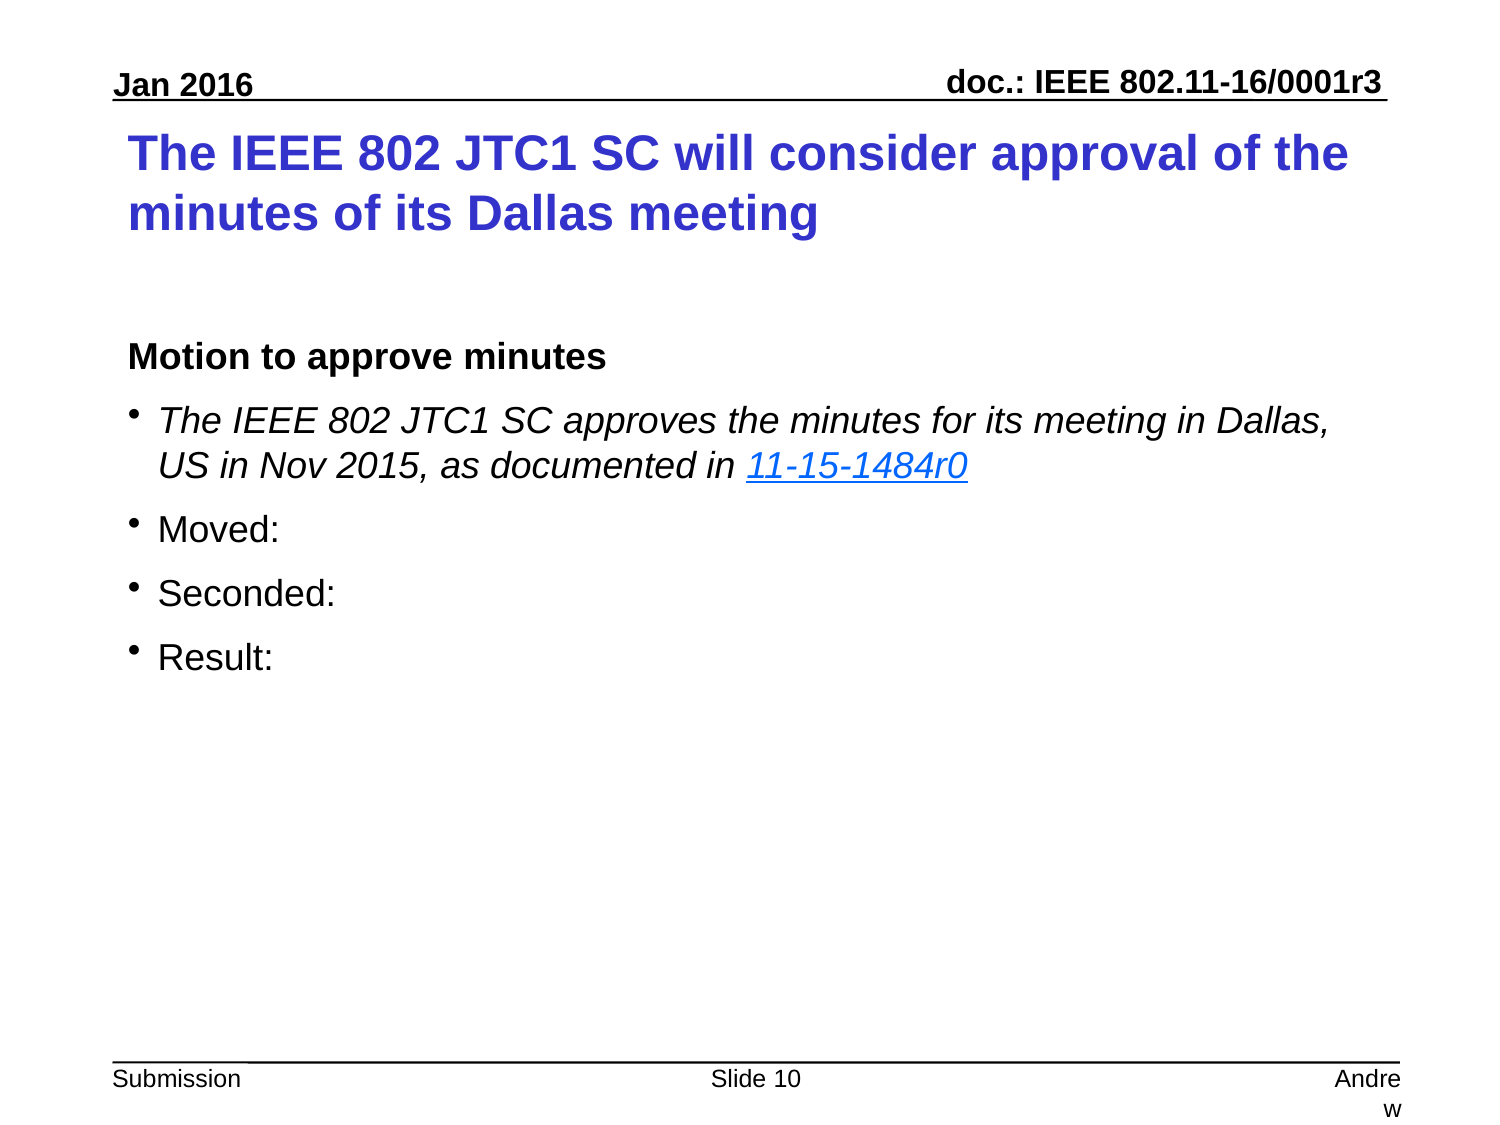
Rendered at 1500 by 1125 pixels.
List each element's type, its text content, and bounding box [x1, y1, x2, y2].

slide_number Slide 10 [709, 1061, 803, 1093]
title The IEEE 802 JTC1 SC will consider approval of the minutes of its Dallas meeting [112, 112, 1388, 288]
footer Andrew Myles, Cisco [1320, 1061, 1402, 1093]
list Motion to approve minutes The IEEE 802 JTC1 SC approves the minutes for its meeting in Dallas, US in Nov 2015, as documented in 11-15-1484r0 Moved: Seconded: Result: [112, 324, 1388, 1000]
